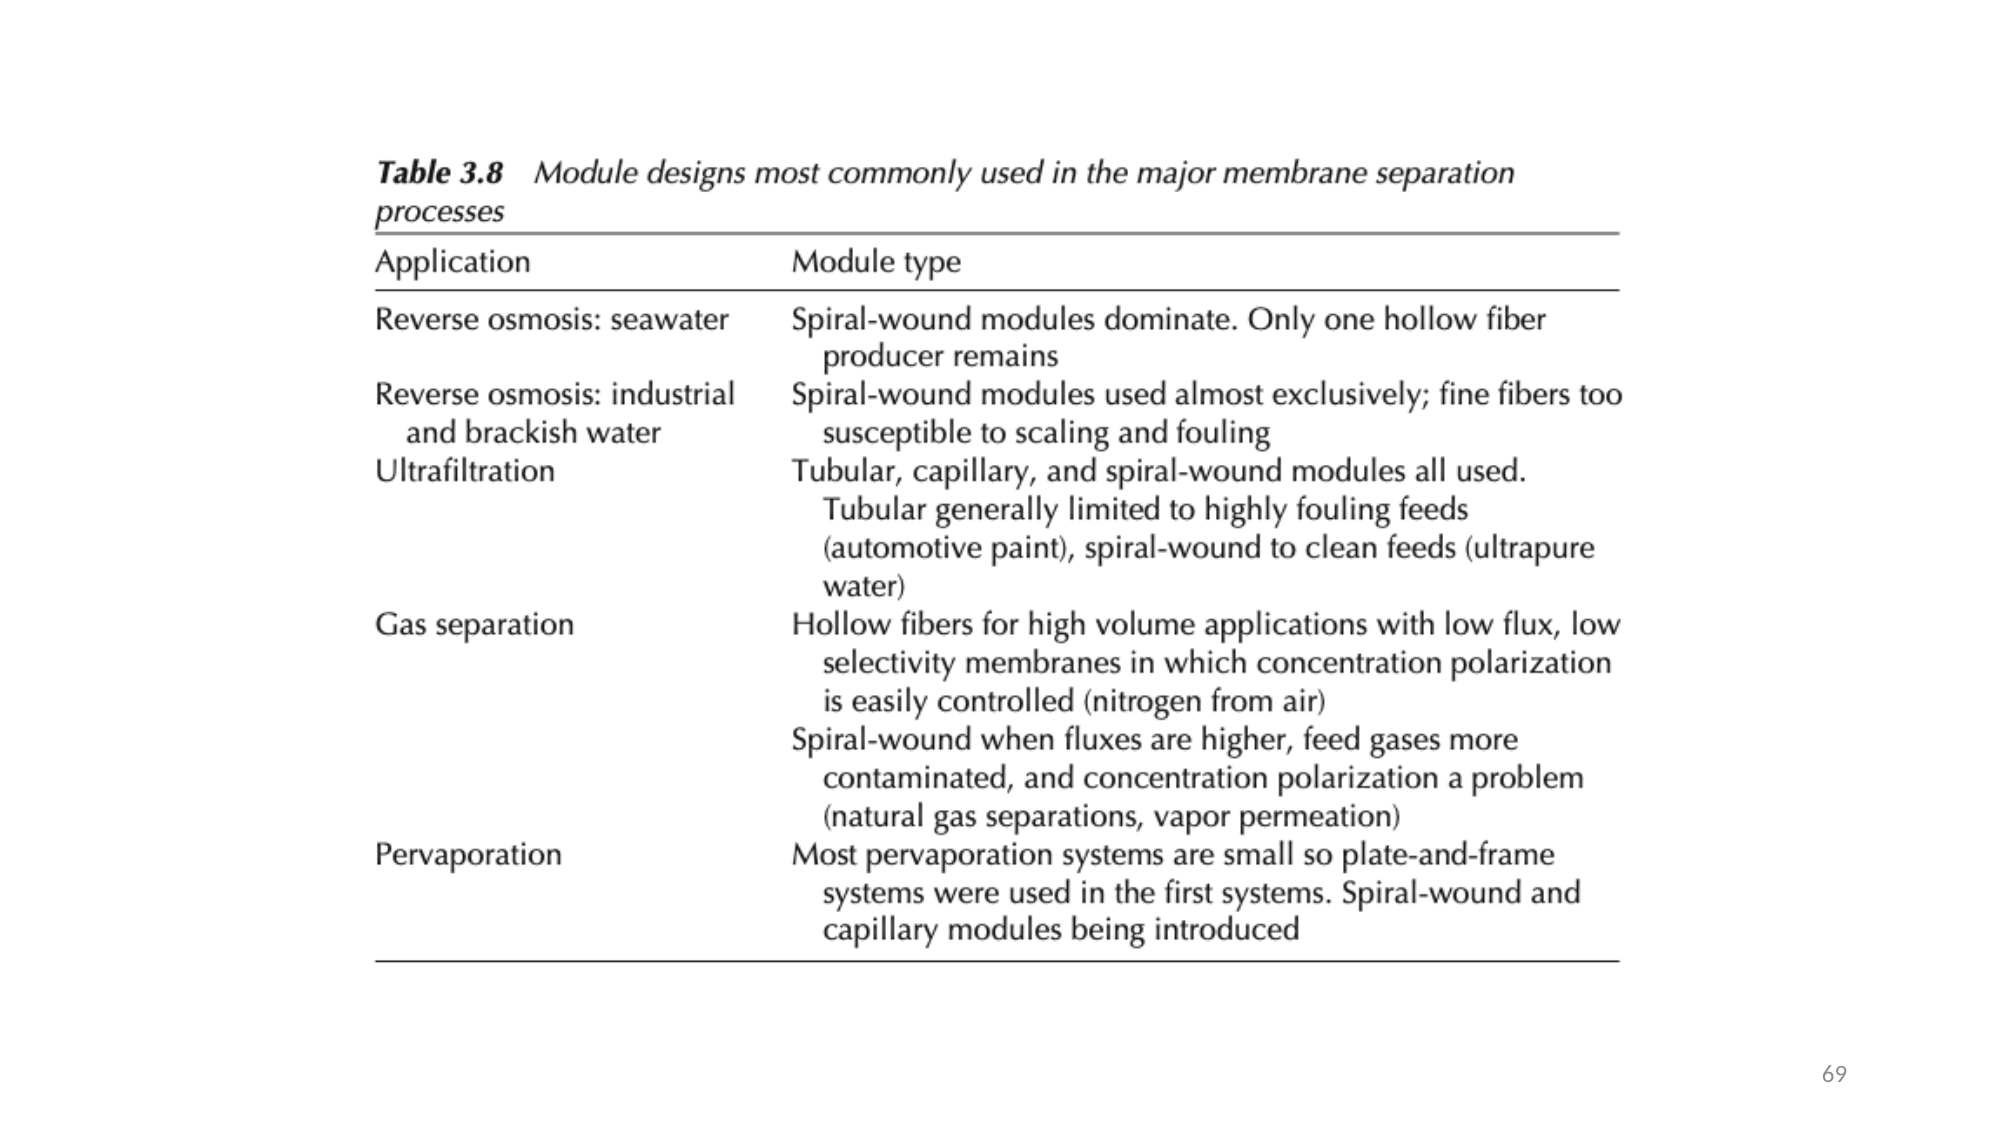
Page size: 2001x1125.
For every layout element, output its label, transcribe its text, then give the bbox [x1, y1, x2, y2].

slide_number 69 [1412, 1042, 1863, 1103]
picture [362, 145, 1638, 980]
